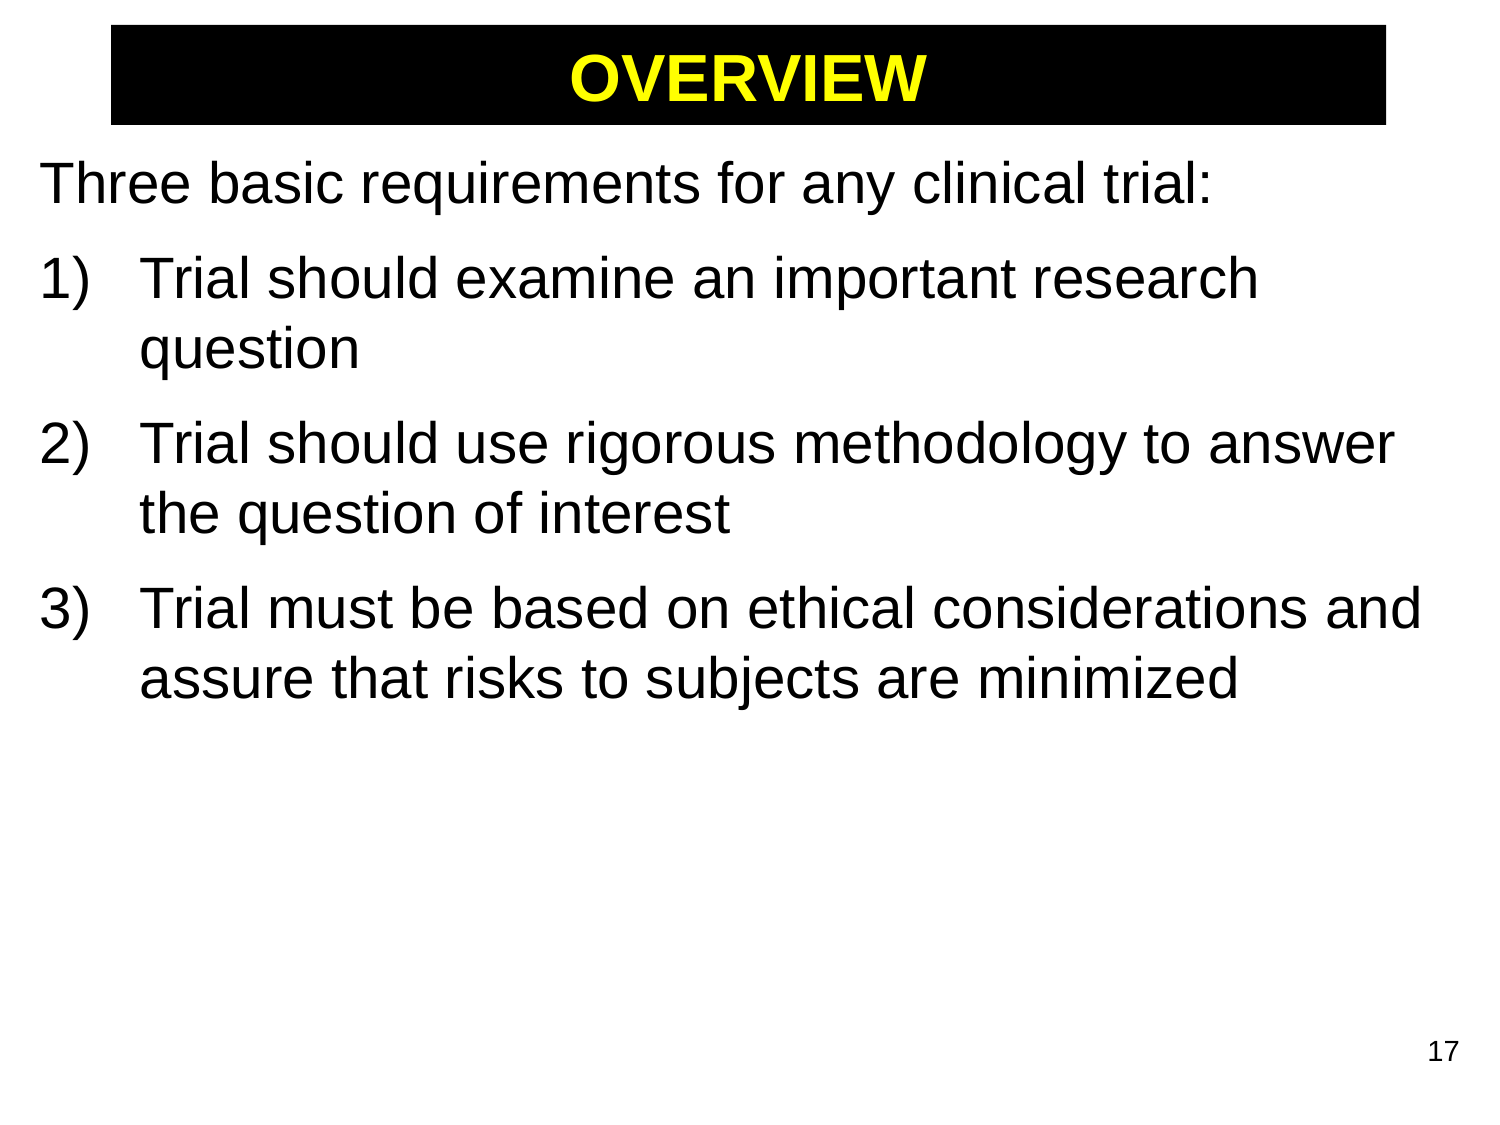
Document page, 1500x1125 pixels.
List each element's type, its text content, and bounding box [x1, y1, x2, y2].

slide_number 17 [1162, 1024, 1476, 1101]
title OVERVIEW [110, 24, 1387, 126]
text_box Three basic requirements for any clinical trial: Trial should examine an important research question Trial should use rigorous methodology to answer the question of interest Trial must be based on ethical considerations and assure that risks to subjects are minimized [24, 137, 1475, 763]
